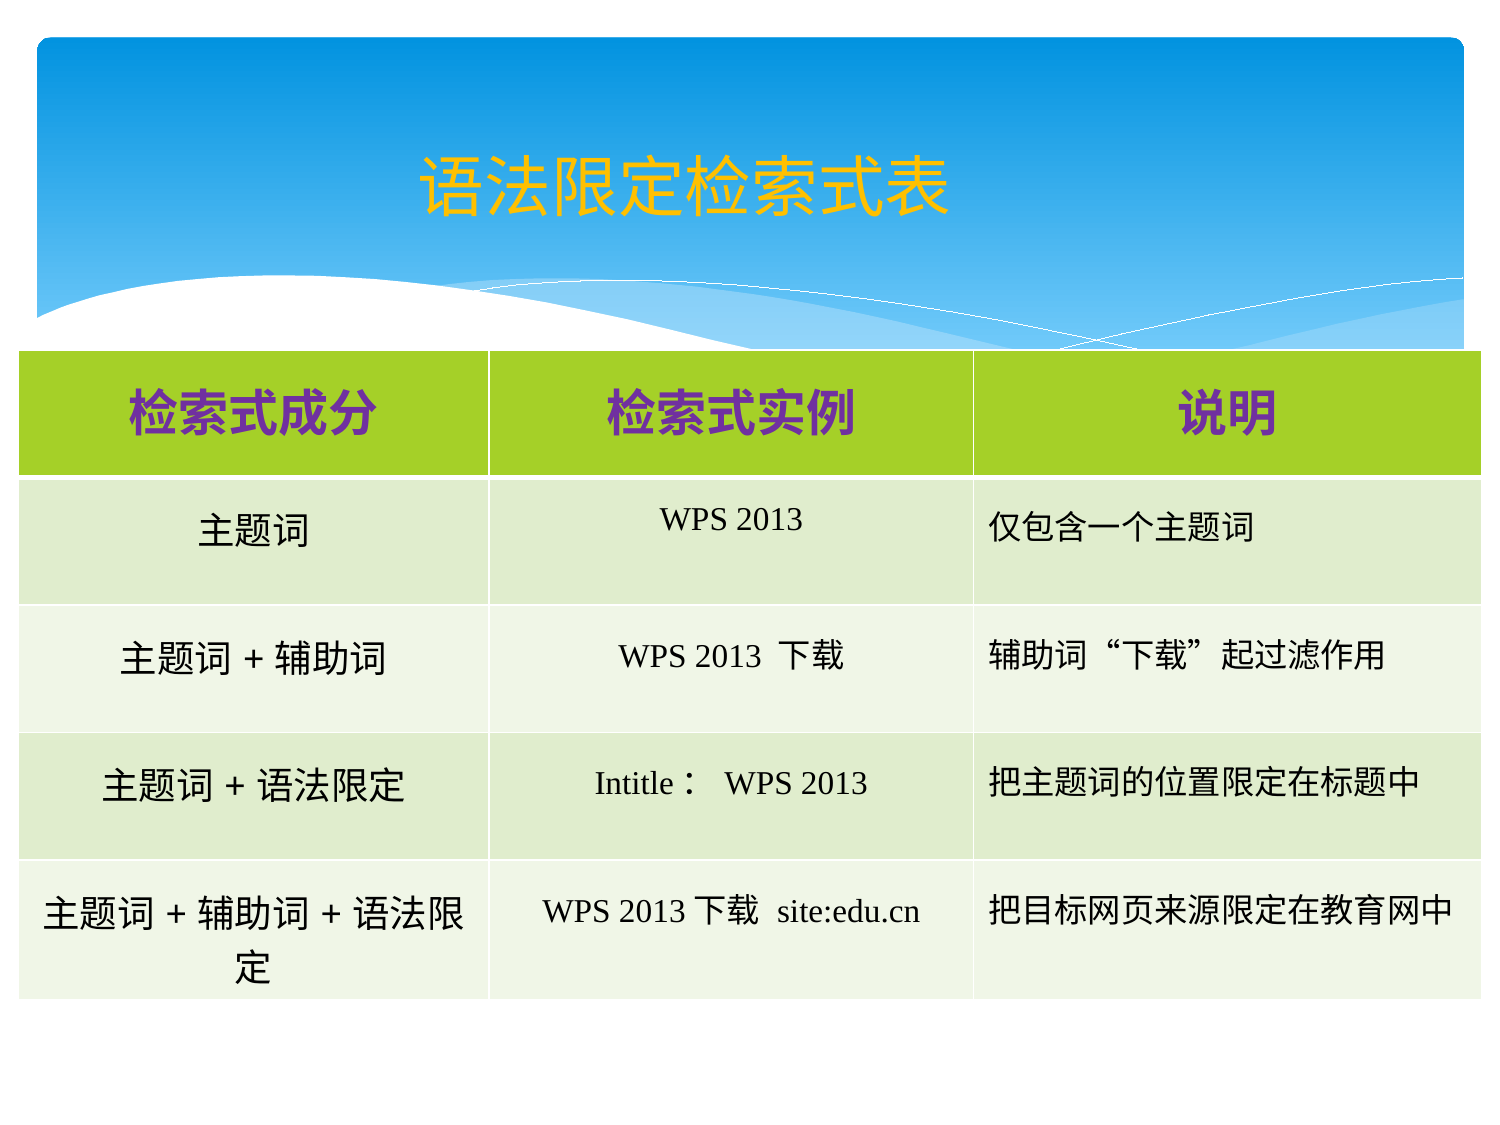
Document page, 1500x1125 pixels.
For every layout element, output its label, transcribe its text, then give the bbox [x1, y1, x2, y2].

table_cell 仅包含一个主题词 [974, 480, 1481, 604]
table_cell WPS 2013 [490, 480, 973, 604]
table_cell Intitle：WPS 2013 [490, 733, 973, 859]
text_box 语法限定检索式表 [194, 137, 1176, 232]
table_cell 主题词+辅助词 [19, 606, 488, 732]
table_cell WPS 2013下载 site:edu.cn [490, 861, 973, 999]
table_header 说明 [974, 351, 1481, 475]
table_cell 辅助词“下载”起过滤作用 [974, 606, 1481, 732]
table_cell 主题词+语法限定 [19, 733, 488, 859]
table_cell 把主题词的位置限定在标题中 [974, 733, 1481, 859]
table_cell 把目标网页来源限定在教育网中 [974, 861, 1481, 999]
table_cell 主题词+辅助词+语法限定 [19, 861, 488, 999]
table_header 检索式实例 [490, 351, 973, 475]
table_cell 主题词 [19, 480, 488, 604]
table_cell WPS 2013 下载 [490, 606, 973, 732]
table_header 检索式成分 [19, 351, 488, 475]
